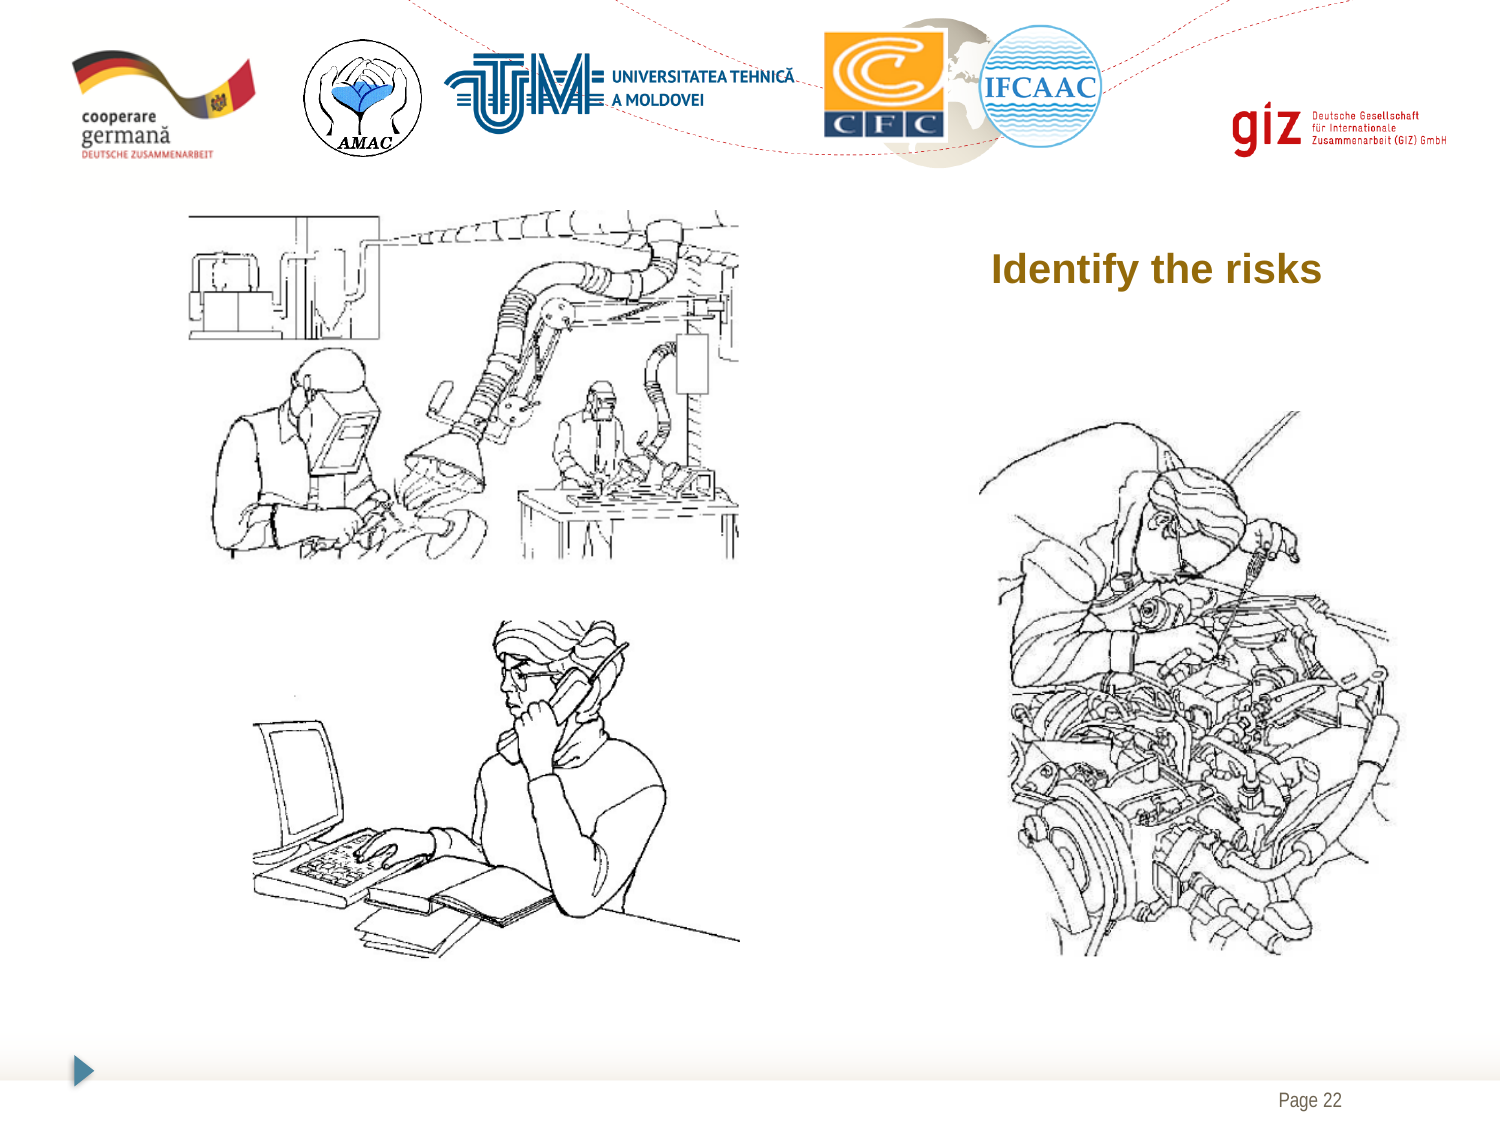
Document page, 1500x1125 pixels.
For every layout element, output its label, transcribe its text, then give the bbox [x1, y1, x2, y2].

picture [0, 0, 1500, 591]
text_box Identify the risks [976, 234, 1338, 300]
picture [0, 411, 1500, 1081]
